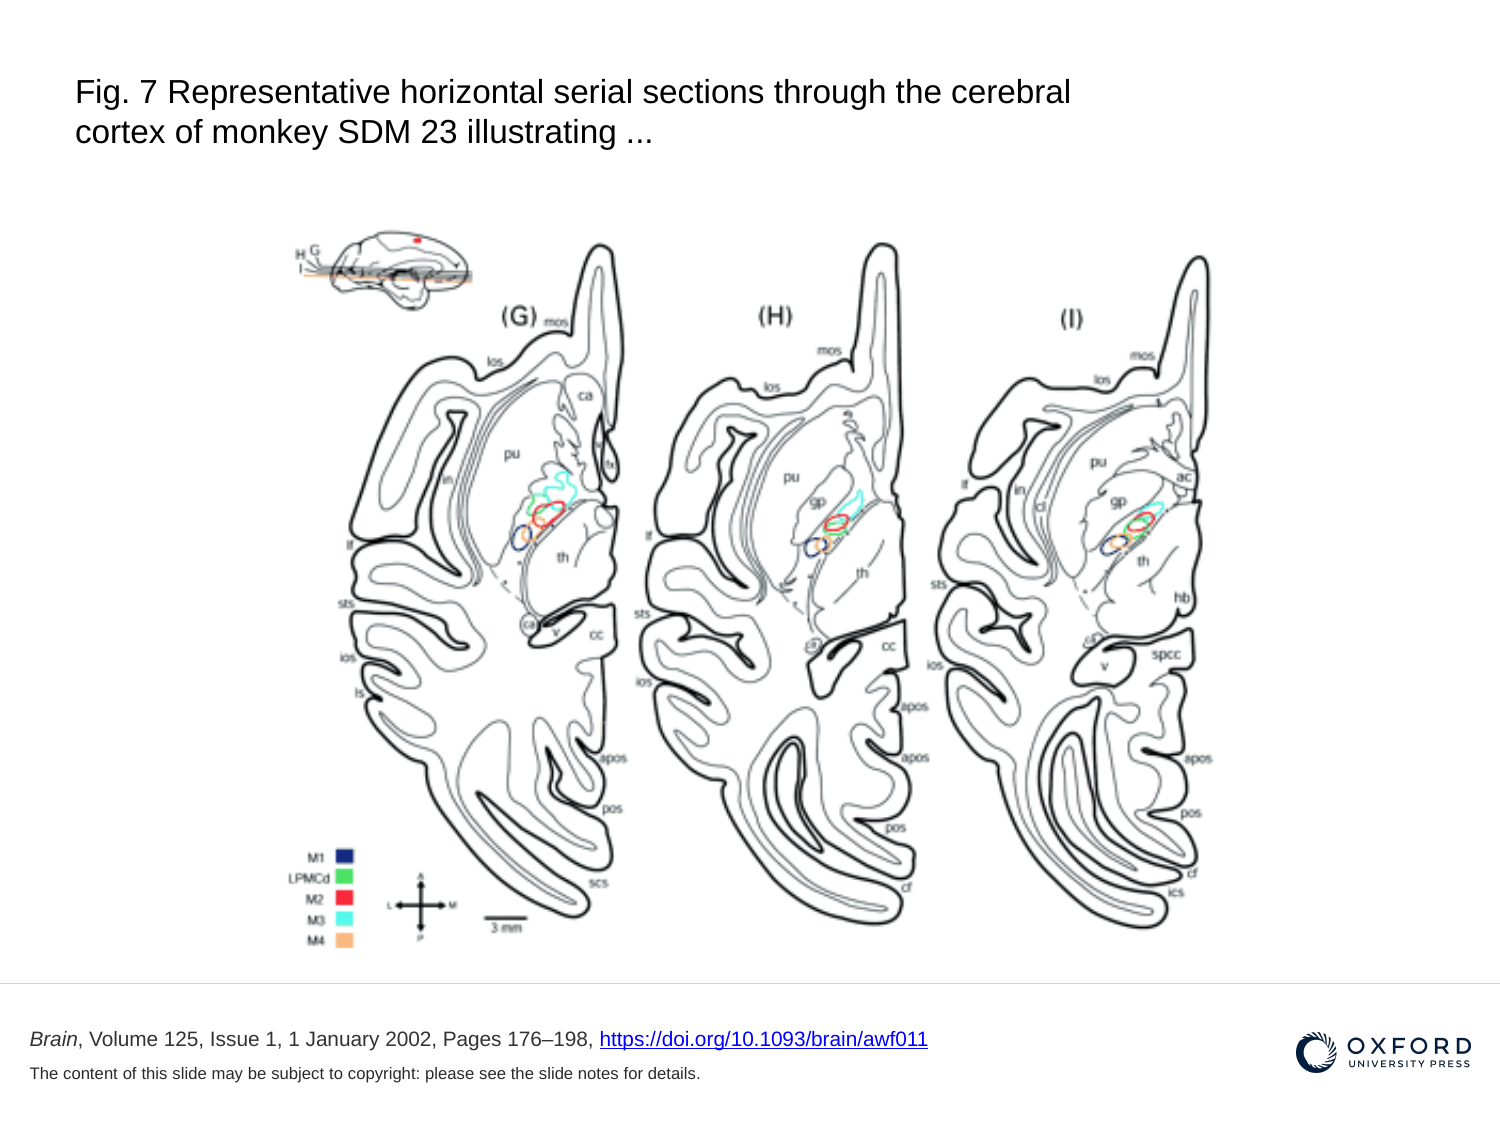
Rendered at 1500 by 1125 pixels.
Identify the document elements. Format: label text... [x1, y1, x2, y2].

picture [1296, 1032, 1471, 1073]
title Fig. 7 Representative horizontal serial sections through the cerebral cortex of monkey SDM 23 illustrating ... [75, 69, 1078, 171]
picture [281, 224, 1220, 957]
footer Brain, Volume 125, Issue 1, 1 January 2002, Pages 176–198, https://doi.org/10.1093/brain/awf011 The content of this slide may be subject to copyright: please see the slide notes for details. [0, 983, 1260, 1125]
